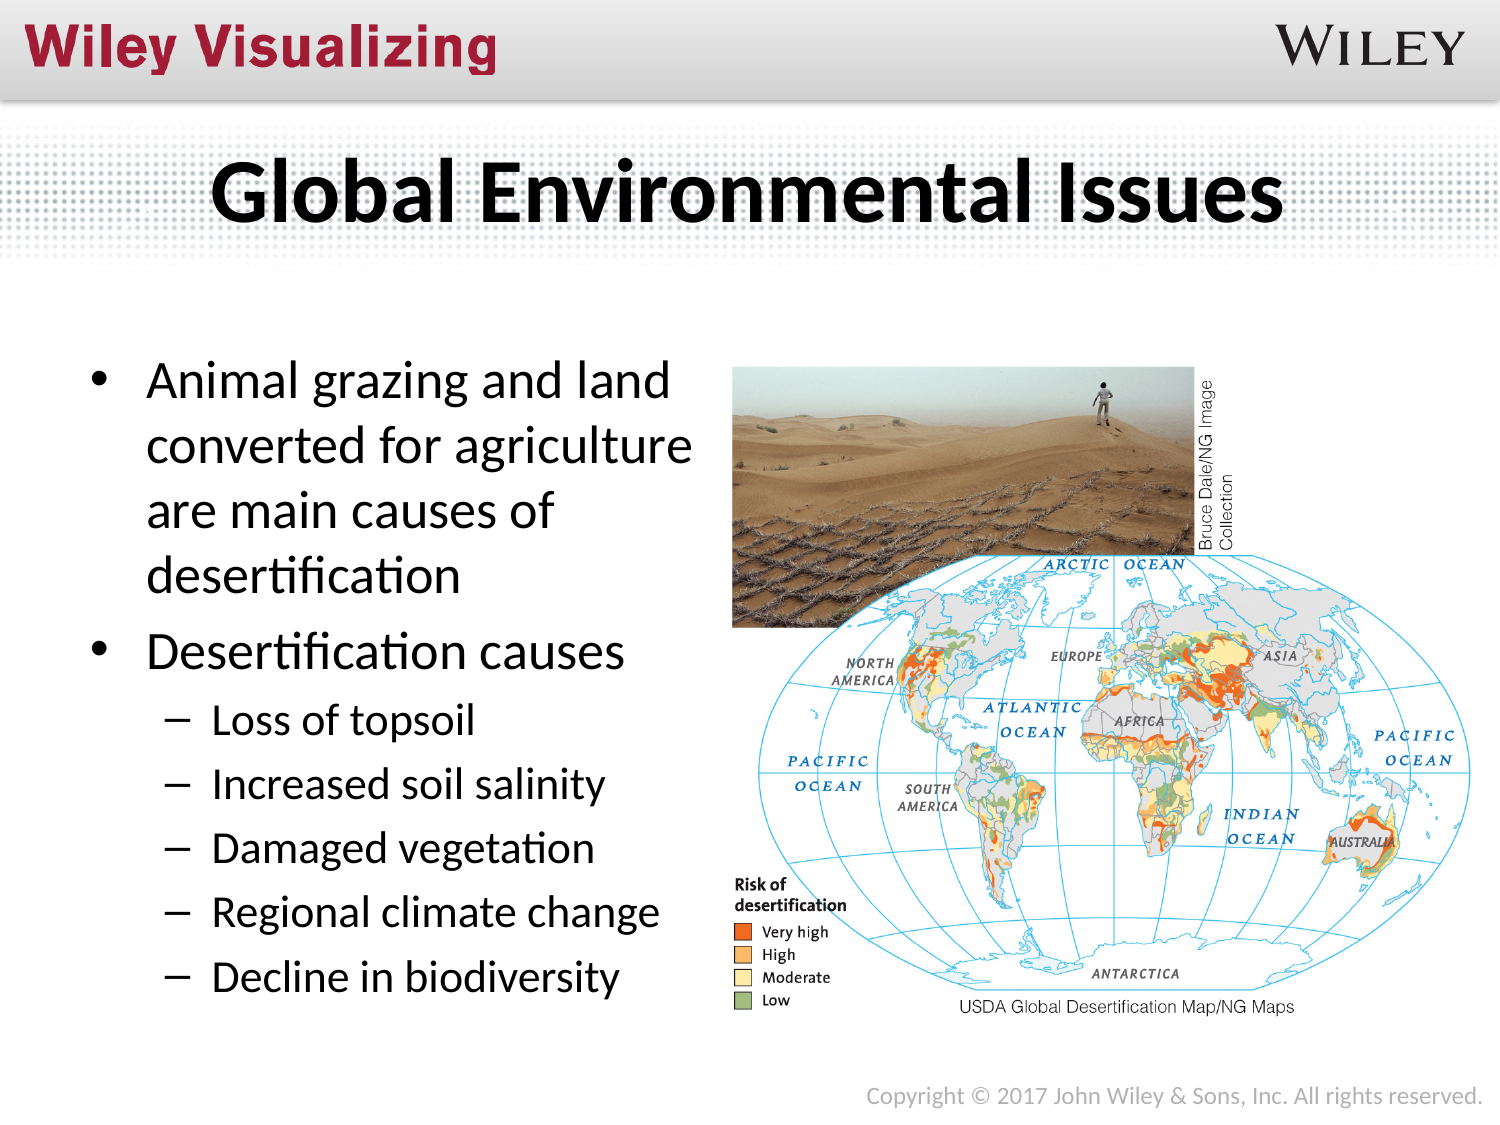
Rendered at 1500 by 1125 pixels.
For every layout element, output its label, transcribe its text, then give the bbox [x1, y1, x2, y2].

footer Copyright © 2017 John Wiley & Sons, Inc. All rights reserved. [575, 1065, 1500, 1125]
title Global Environmental Issues [73, 123, 1424, 256]
picture [0, 112, 1500, 287]
list Animal grazing and land converted for agriculture are main causes of desertification Desertification causes Loss of topsoil Increased soil salinity Damaged vegetation Regional climate change Decline in biodiversity [75, 337, 728, 1114]
picture [726, 360, 1476, 1022]
